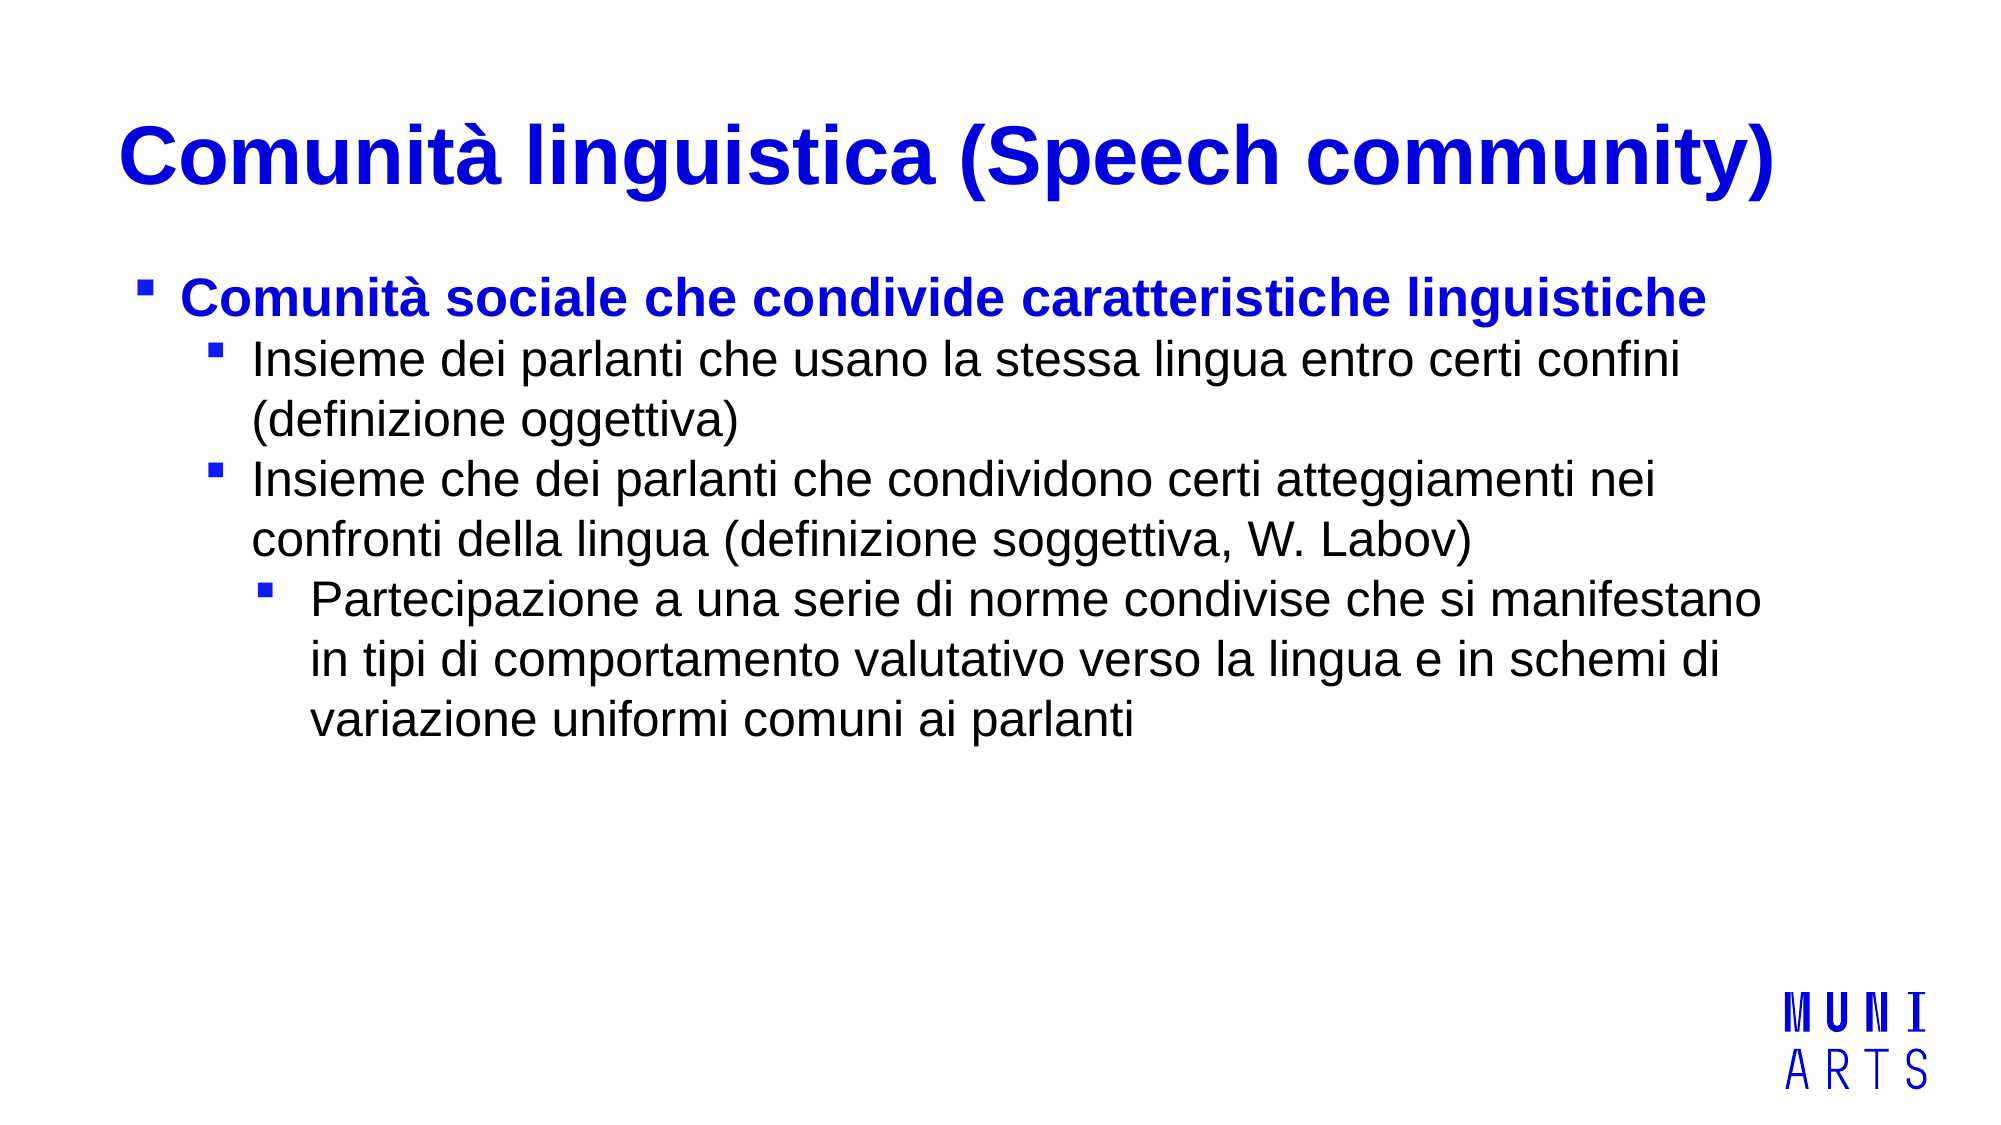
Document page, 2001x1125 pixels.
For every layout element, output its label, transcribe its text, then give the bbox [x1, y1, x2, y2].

title Comunità linguistica (Speech community) [118, 118, 1883, 193]
text_box Comunità sociale che condivide caratteristiche linguistiche Insieme dei parlanti che usano la stessa lingua entro certi confini (definizione oggettiva) Insieme che dei parlanti che condividono certi atteggiamenti nei confronti della lingua (definizione soggettiva, W. Labov) Partecipazione a una serie di norme condivise che si manifestano in tipi di comportamento valutativo verso la lingua e in schemi di variazione uniformi comuni ai parlanti [118, 254, 1816, 935]
